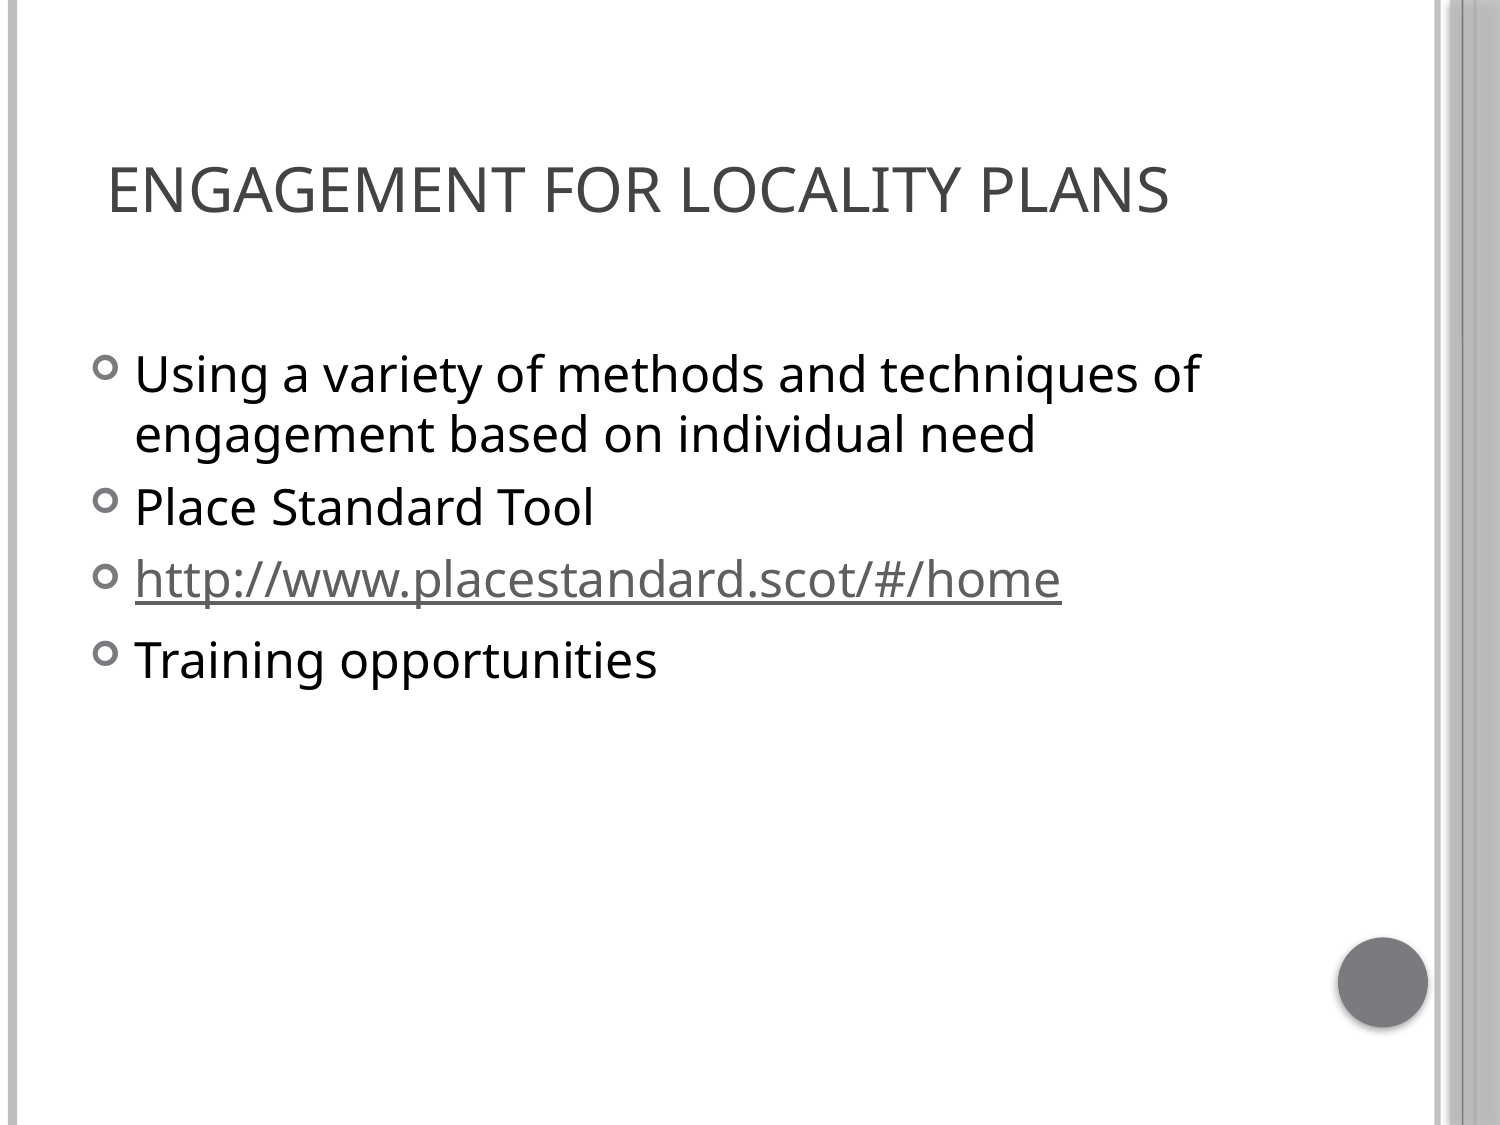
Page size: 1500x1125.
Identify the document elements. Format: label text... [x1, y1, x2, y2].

title Engagement for Locality Plans [75, 45, 1300, 233]
list Using a variety of methods and techniques of engagement based on individual need Place Standard Tool http://www.placestandard.scot/#/home Training opportunities [75, 262, 1300, 1062]
